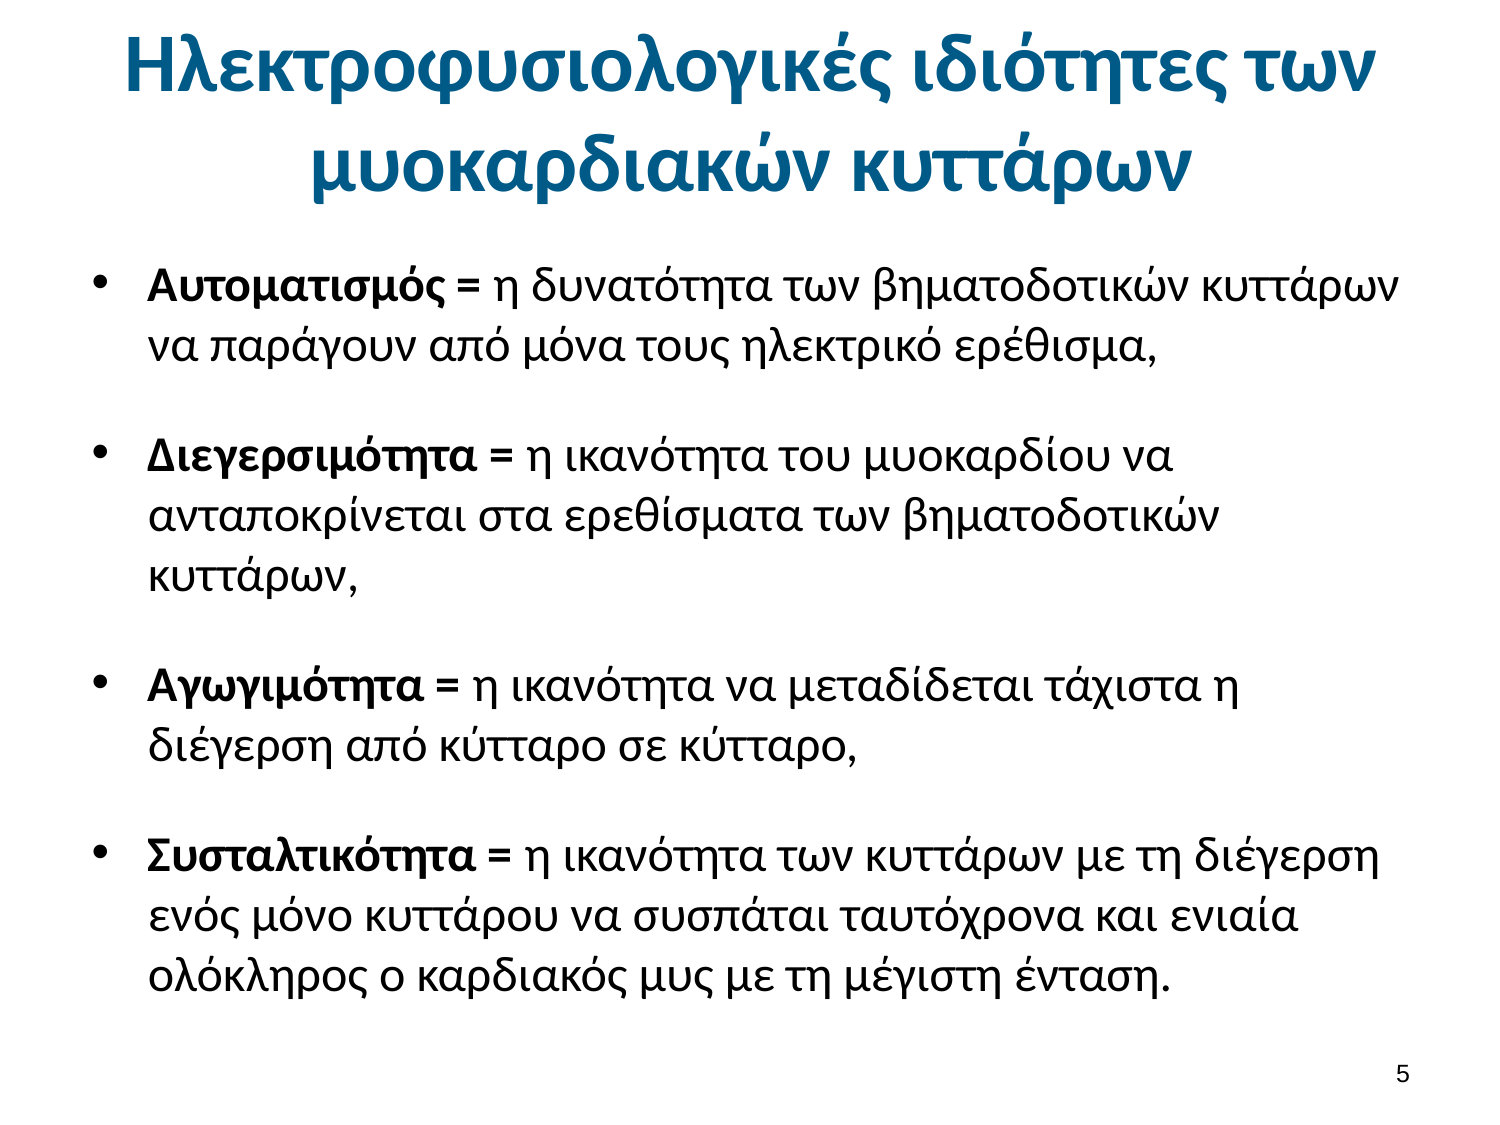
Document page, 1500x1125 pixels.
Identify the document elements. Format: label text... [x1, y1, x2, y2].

list Αυτοματισμός = η δυνατότητα των βηματοδοτικών κυττάρων να παράγουν από μόνα τους ηλεκτρικό ερέθισμα, Διεγερσιμότητα = η ικανότητα του μυοκαρδίου να ανταποκρίνεται στα ερεθίσματα των βηματοδοτικών κυττάρων, Αγωγιμότητα = η ικανότητα να μεταδίδεται τάχιστα η διέγερση από κύτταρο σε κύτταρο, Συσταλτικότητα = η ικανότητα των κυττάρων με τη διέγερση ενός μόνο κυττάρου να συσπάται ταυτόχρονα και ενιαία ολόκληρος ο καρδιακός μυς με τη μέγιστη ένταση. [76, 243, 1427, 1071]
title Ηλεκτροφυσιολογικές ιδιότητες των μυοκαρδιακών κυττάρων [76, 19, 1427, 197]
slide_number 4 [1074, 1042, 1425, 1103]
